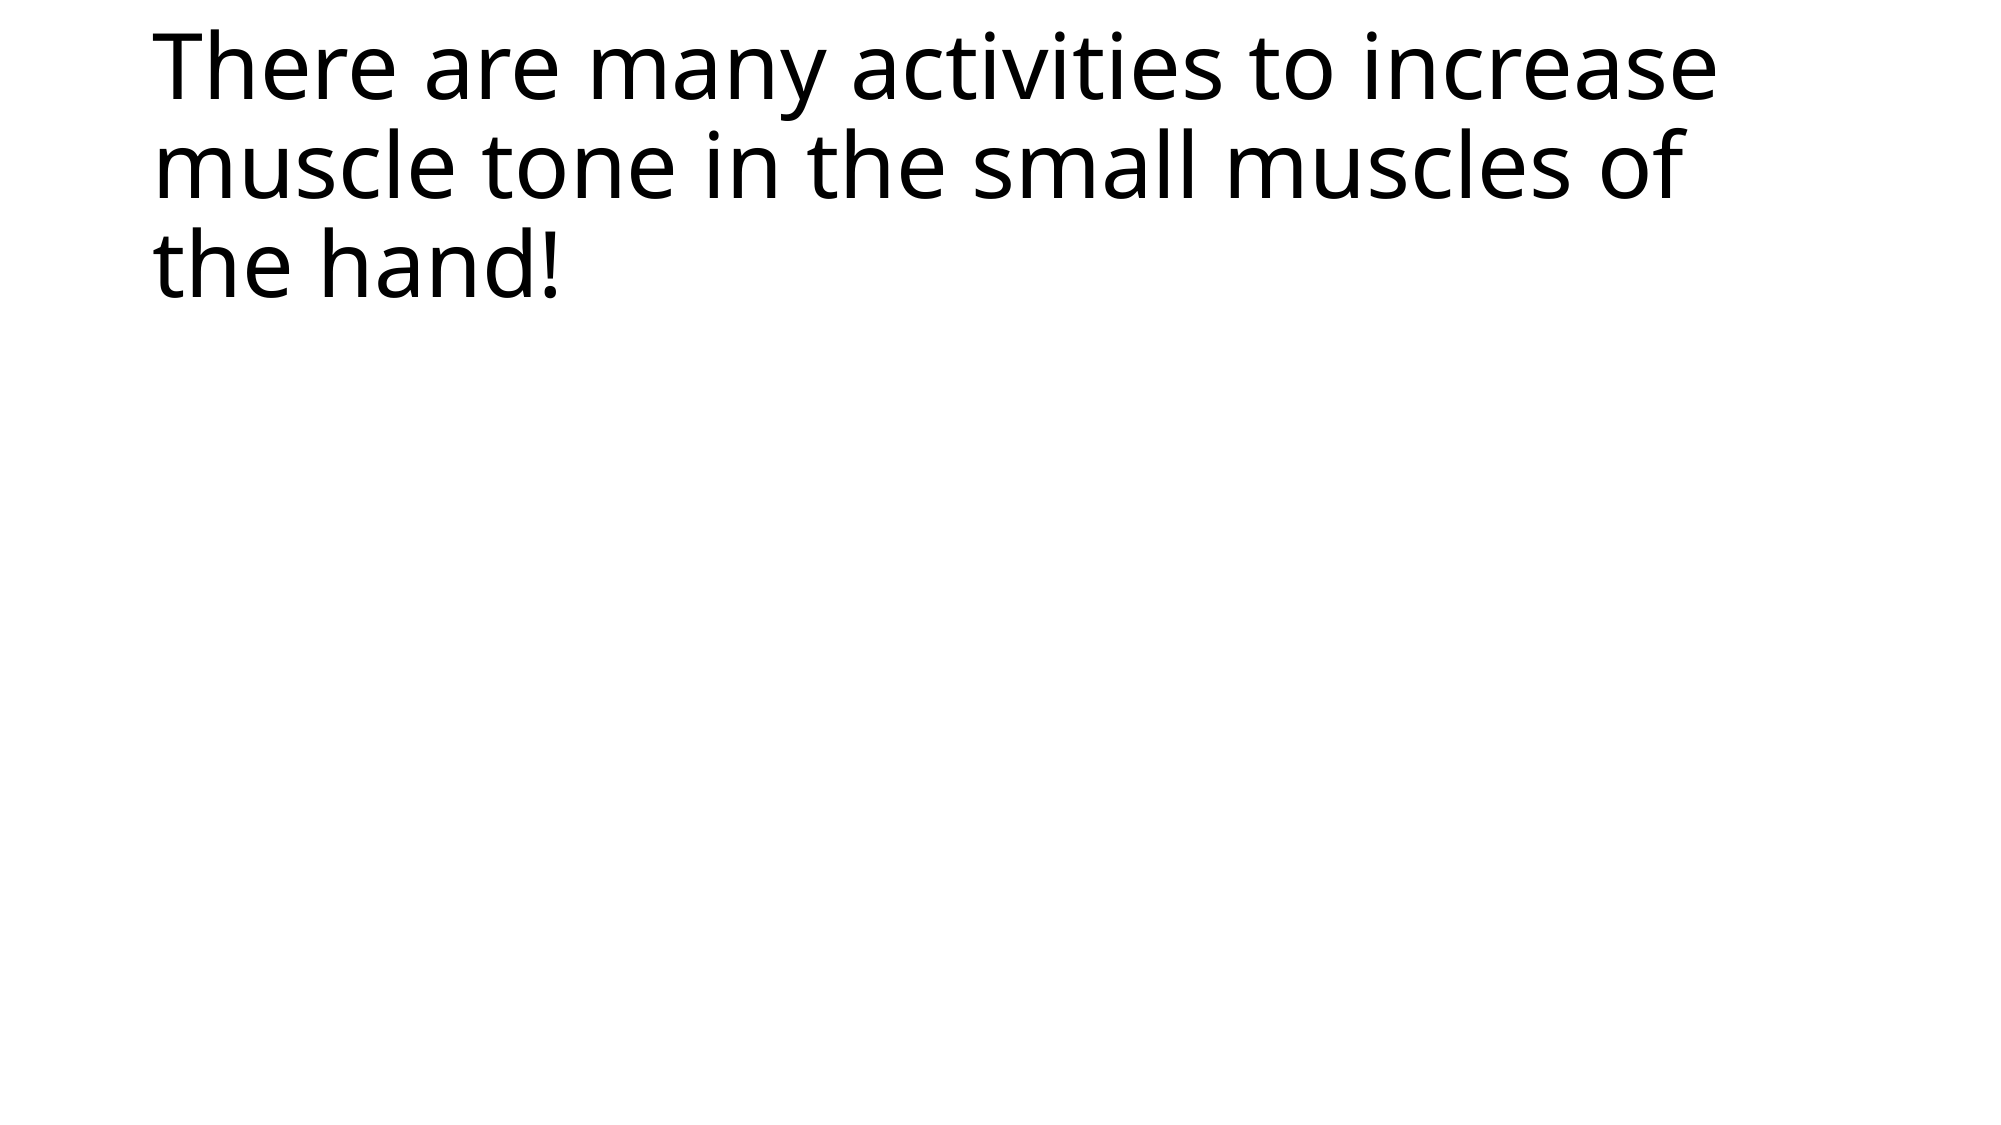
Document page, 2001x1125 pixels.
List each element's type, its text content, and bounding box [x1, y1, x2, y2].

title There are many activities to increase muscle tone in the small muscles of the hand! [137, 59, 1863, 278]
